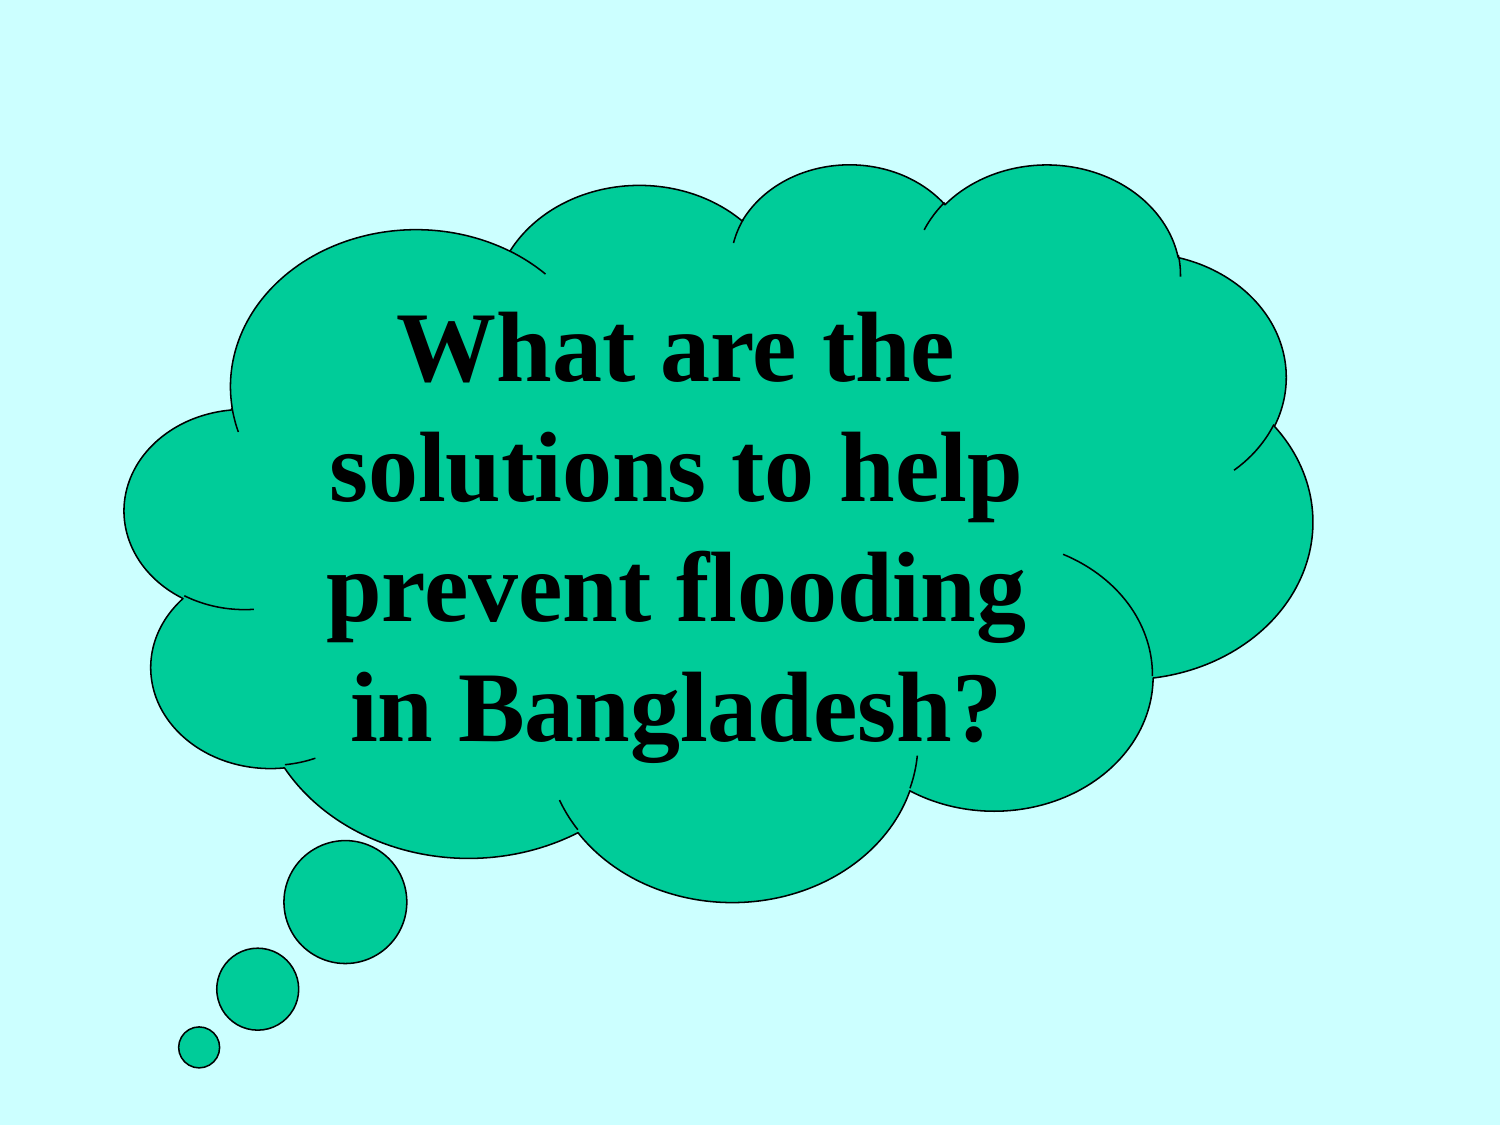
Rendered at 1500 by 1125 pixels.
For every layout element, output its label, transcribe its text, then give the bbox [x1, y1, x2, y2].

text_box What are the solutions to help prevent flooding in Bangladesh? [216, 948, 299, 1031]
text_box What are the solutions to help prevent flooding in Bangladesh? [178, 1026, 220, 1068]
text_box What are the solutions to help prevent flooding in Bangladesh? [123, 164, 1313, 903]
text_box What are the solutions to help prevent flooding in Bangladesh? [283, 840, 407, 964]
